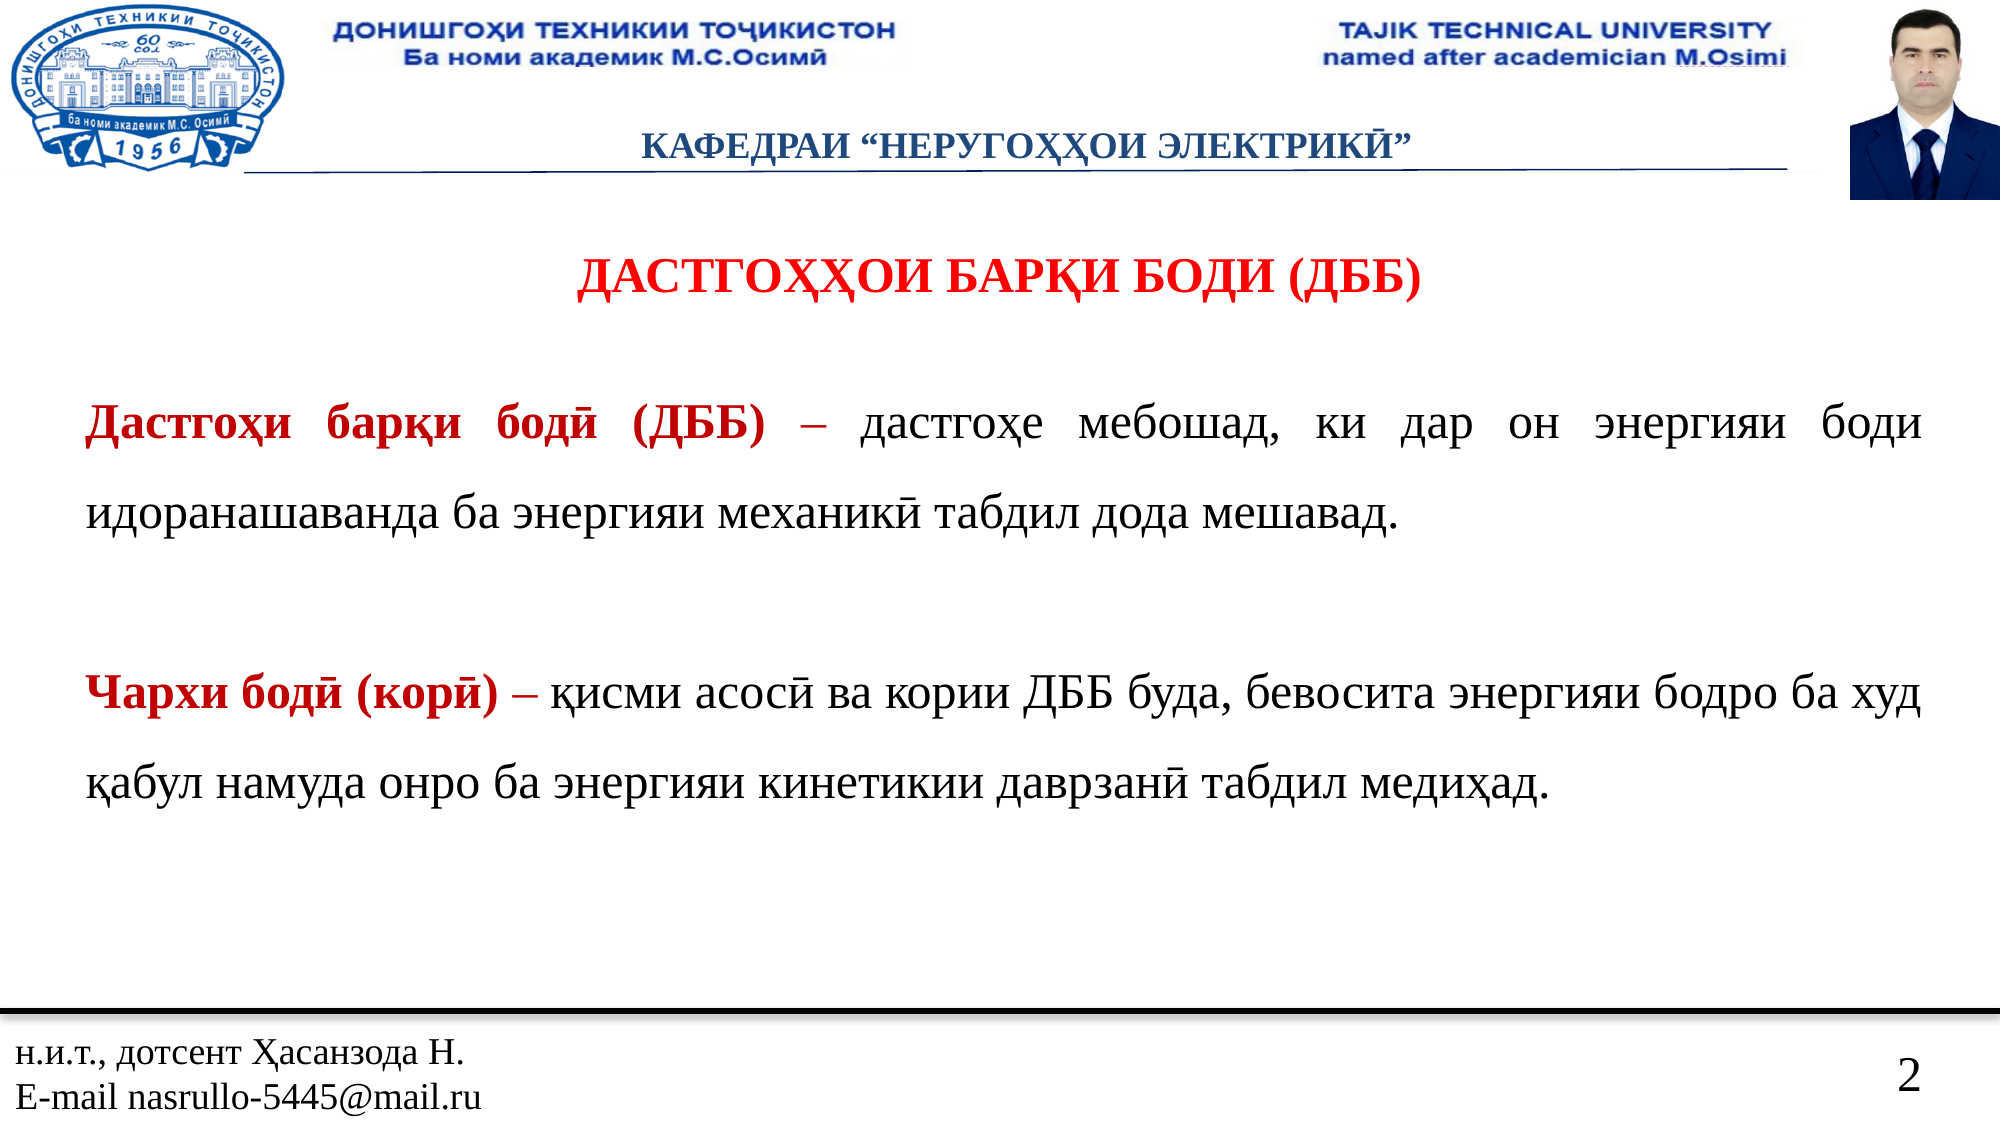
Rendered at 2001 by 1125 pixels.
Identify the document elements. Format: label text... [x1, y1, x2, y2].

text_box [0, 172, 1999, 222]
picture [1850, 0, 2000, 200]
picture [322, 20, 907, 67]
text_box 2 [1819, 1023, 2000, 1125]
picture [1, 0, 291, 172]
text_box ДАСТГОҳҳои БАРқИ БОДИ (ДББ) [0, 222, 2000, 322]
text_box н.и.т., дотсент Ҳасанзода Н. E-mail nasrullo-5445@mail.ru [0, 1021, 717, 1125]
text_box КАФЕДРАИ “НЕРУГОҲҲОИ ЭЛЕКТРИКӢ” [354, 113, 1700, 174]
picture [1317, 20, 1803, 67]
text_box Дастгоҳи барқи бодӣ (ДББ) – дастгоҳе мебошад, ки дар он энергияи боди идоранашаванда ба энергияи механикӣ табдил дода мешавад. Чархи бодӣ (корӣ) – қисми асосӣ ва кории ДББ буда, бевосита энергияи бодро ба худ қабул намуда онро ба энергияи кинетикии даврзанӣ табдил медиҳад. [71, 351, 1938, 817]
